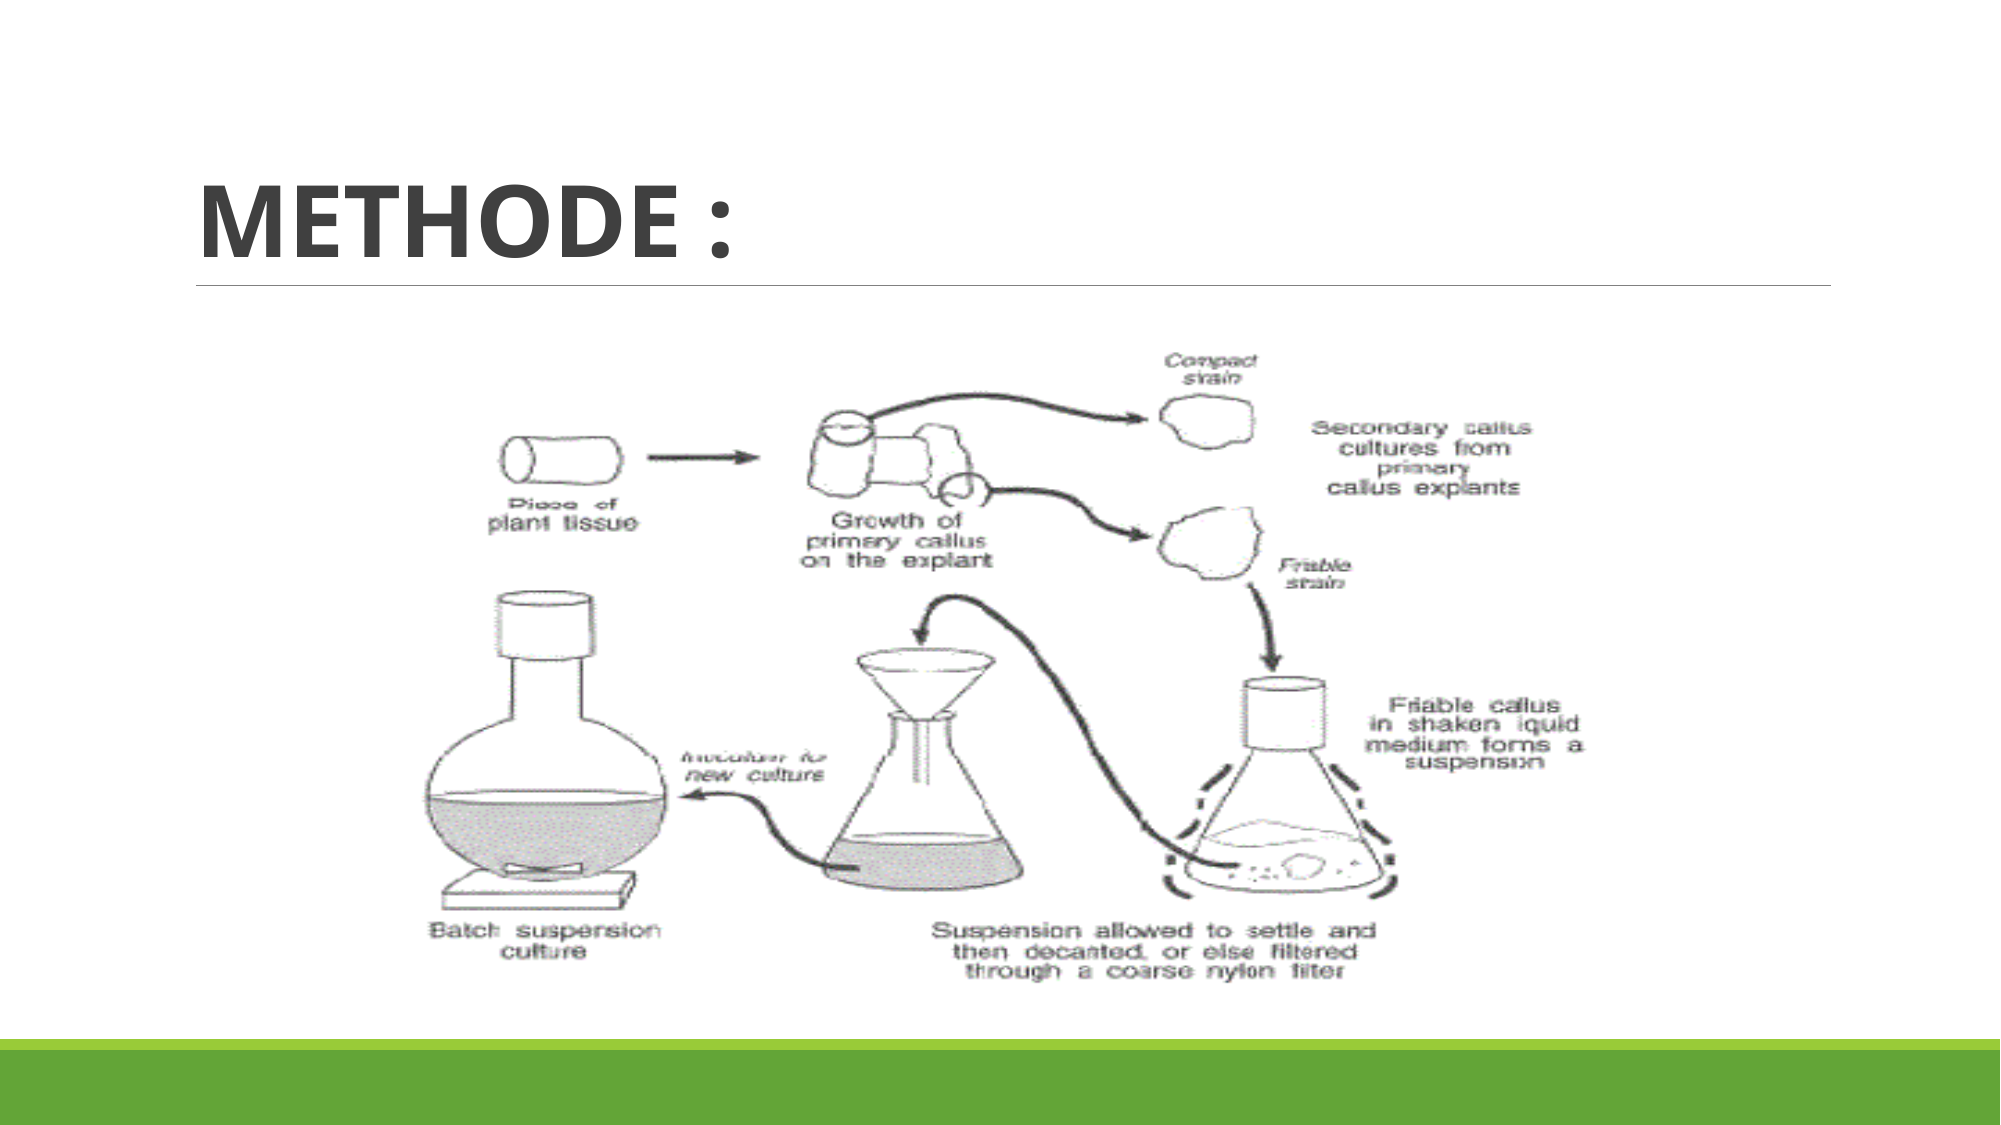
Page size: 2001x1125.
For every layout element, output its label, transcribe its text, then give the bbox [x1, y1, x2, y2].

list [350, 310, 1649, 1027]
title METHODE : [180, 47, 1830, 285]
